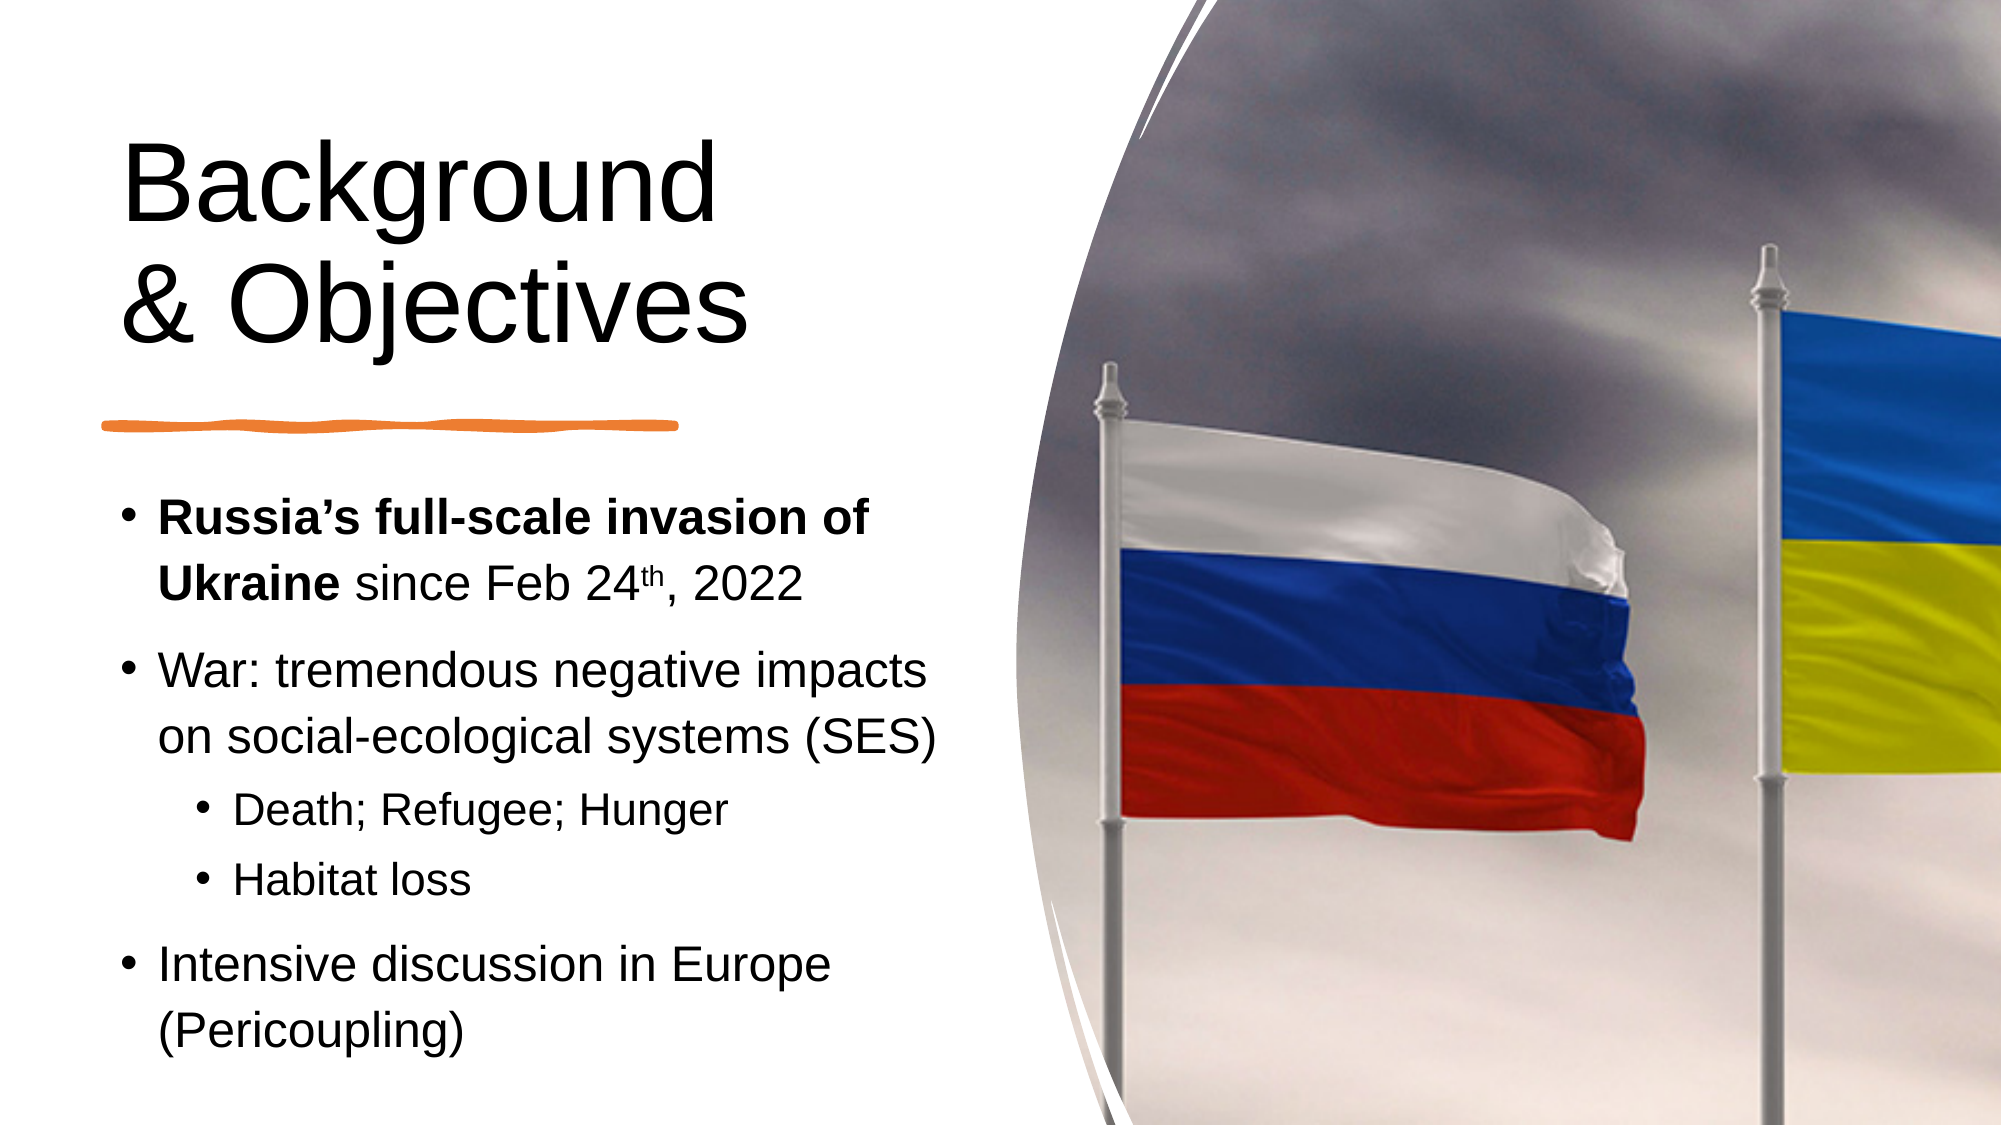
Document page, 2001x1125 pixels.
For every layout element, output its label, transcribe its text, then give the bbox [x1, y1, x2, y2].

picture [1016, 0, 2001, 1125]
text_box [0, 0, 1016, 1125]
list Russia’s full-scale invasion of Ukraine since Feb 24th, 2022 War: tremendous negative impacts on social-ecological systems (SES) Death; Refugee; Hunger Habitat loss Intensive discussion in Europe (Pericoupling) [105, 471, 1000, 1094]
title Background & Objectives [105, 53, 822, 375]
text_box [103, 421, 676, 431]
